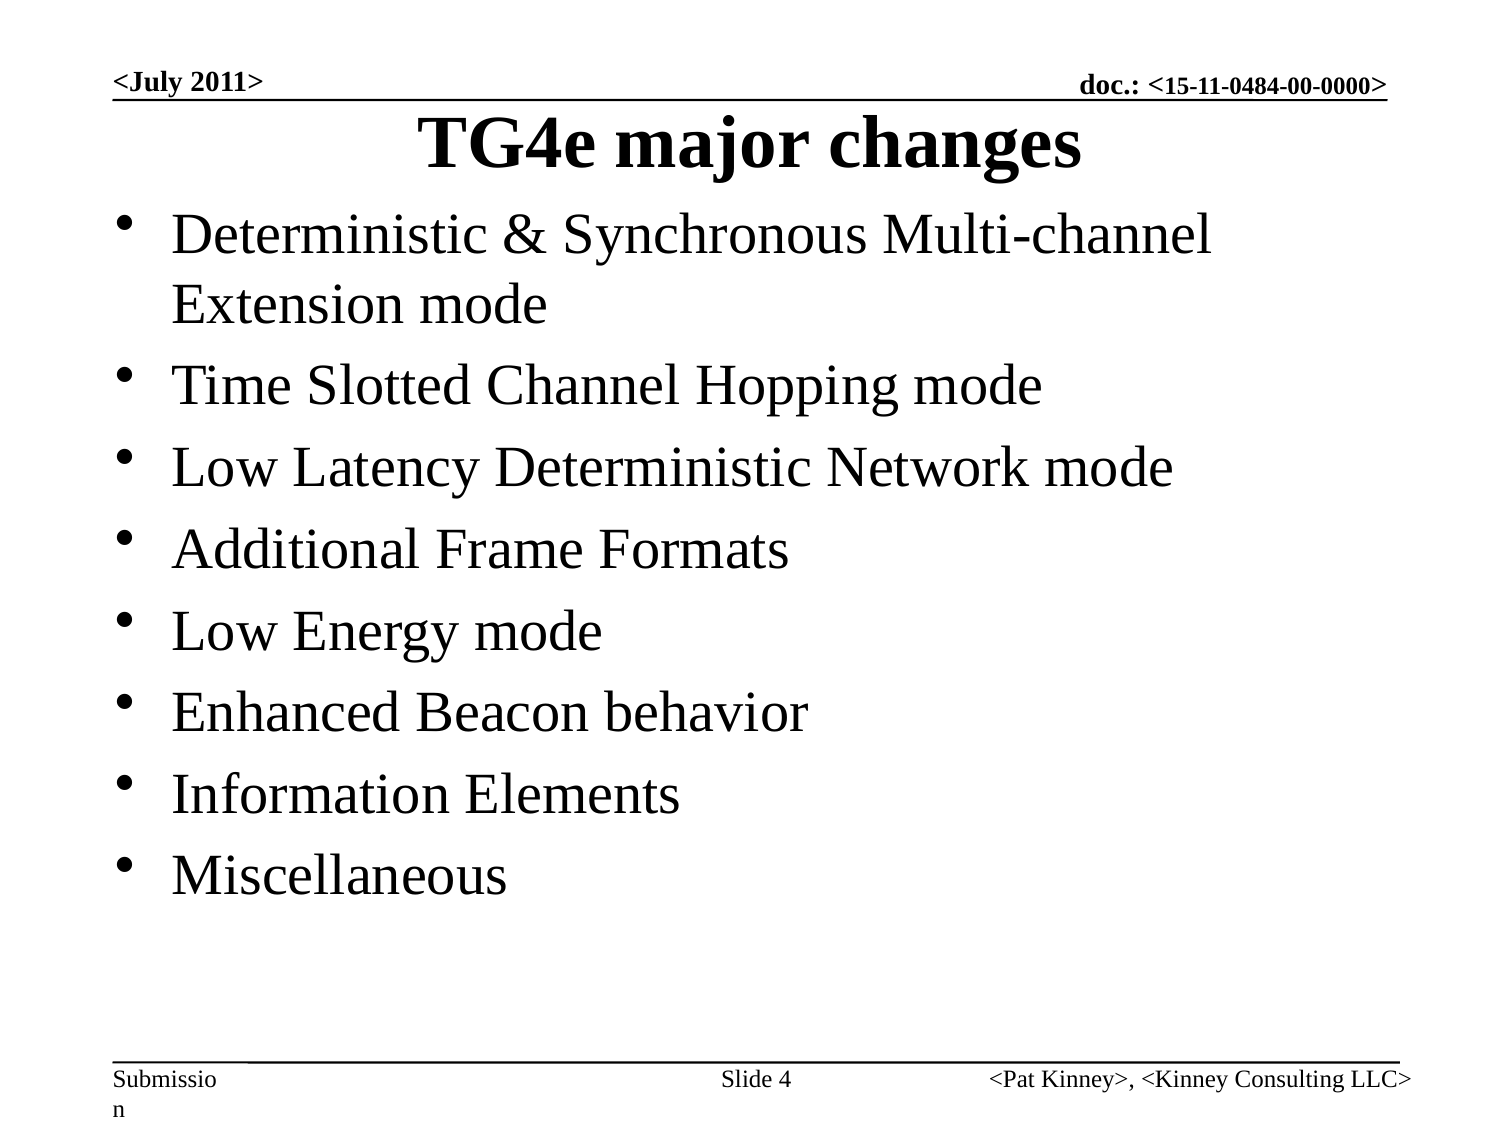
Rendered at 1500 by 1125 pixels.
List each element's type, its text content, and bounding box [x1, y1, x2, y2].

title TG4e major changes [112, 50, 1388, 187]
footer <Pat Kinney>, <Kinney Consulting LLC> [900, 1062, 1413, 1093]
slide_number Slide 4 [712, 1062, 800, 1093]
list Deterministic & Synchronous Multi-channel Extension mode Time Slotted Channel Hopping mode Low Latency Deterministic Network mode Additional Frame Formats Low Energy mode Enhanced Beacon behavior Information Elements Miscellaneous [99, 187, 1463, 1063]
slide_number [112, 62, 375, 98]
